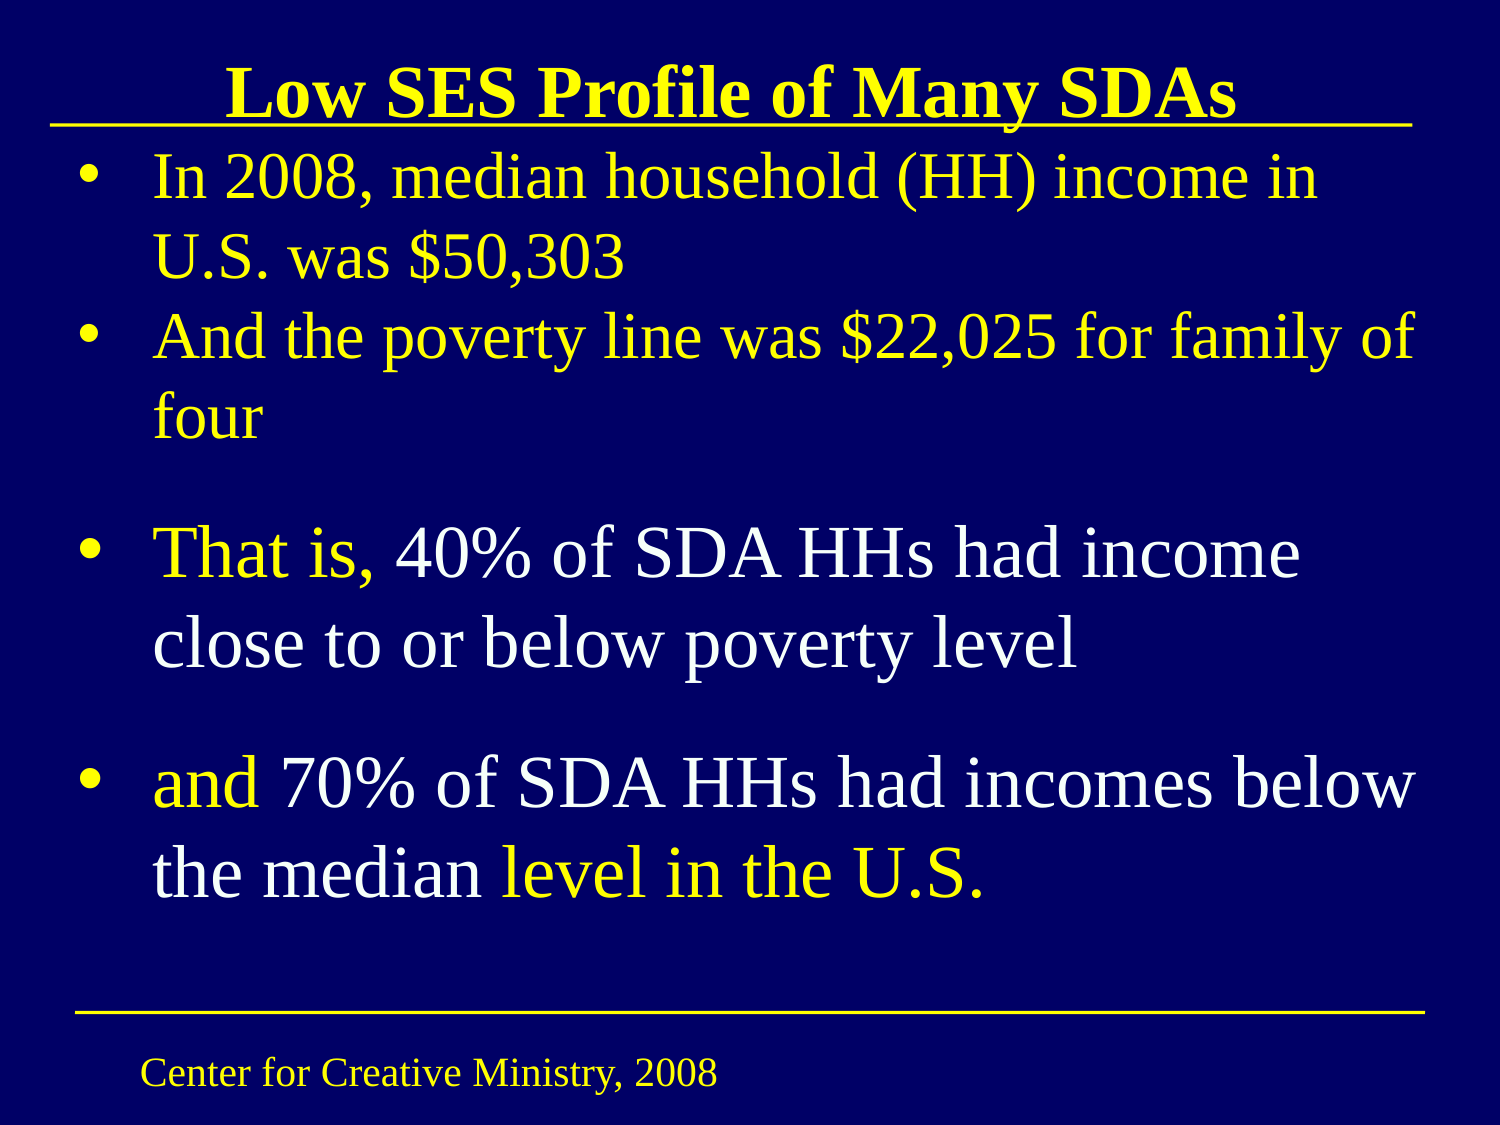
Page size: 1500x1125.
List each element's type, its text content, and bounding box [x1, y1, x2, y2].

text_box In 2008, median household (HH) income in U.S. was $50,303 And the poverty line was $22,025 for family of four That is, 40% of SDA HHs had income close to or below poverty level and 70% of SDA HHs had incomes below the median level in the U.S. [62, 124, 1450, 1070]
title Low SES Profile of Many SDAs [37, 24, 1463, 151]
text_box Center for Creative Ministry, 2008 [125, 1037, 1200, 1103]
